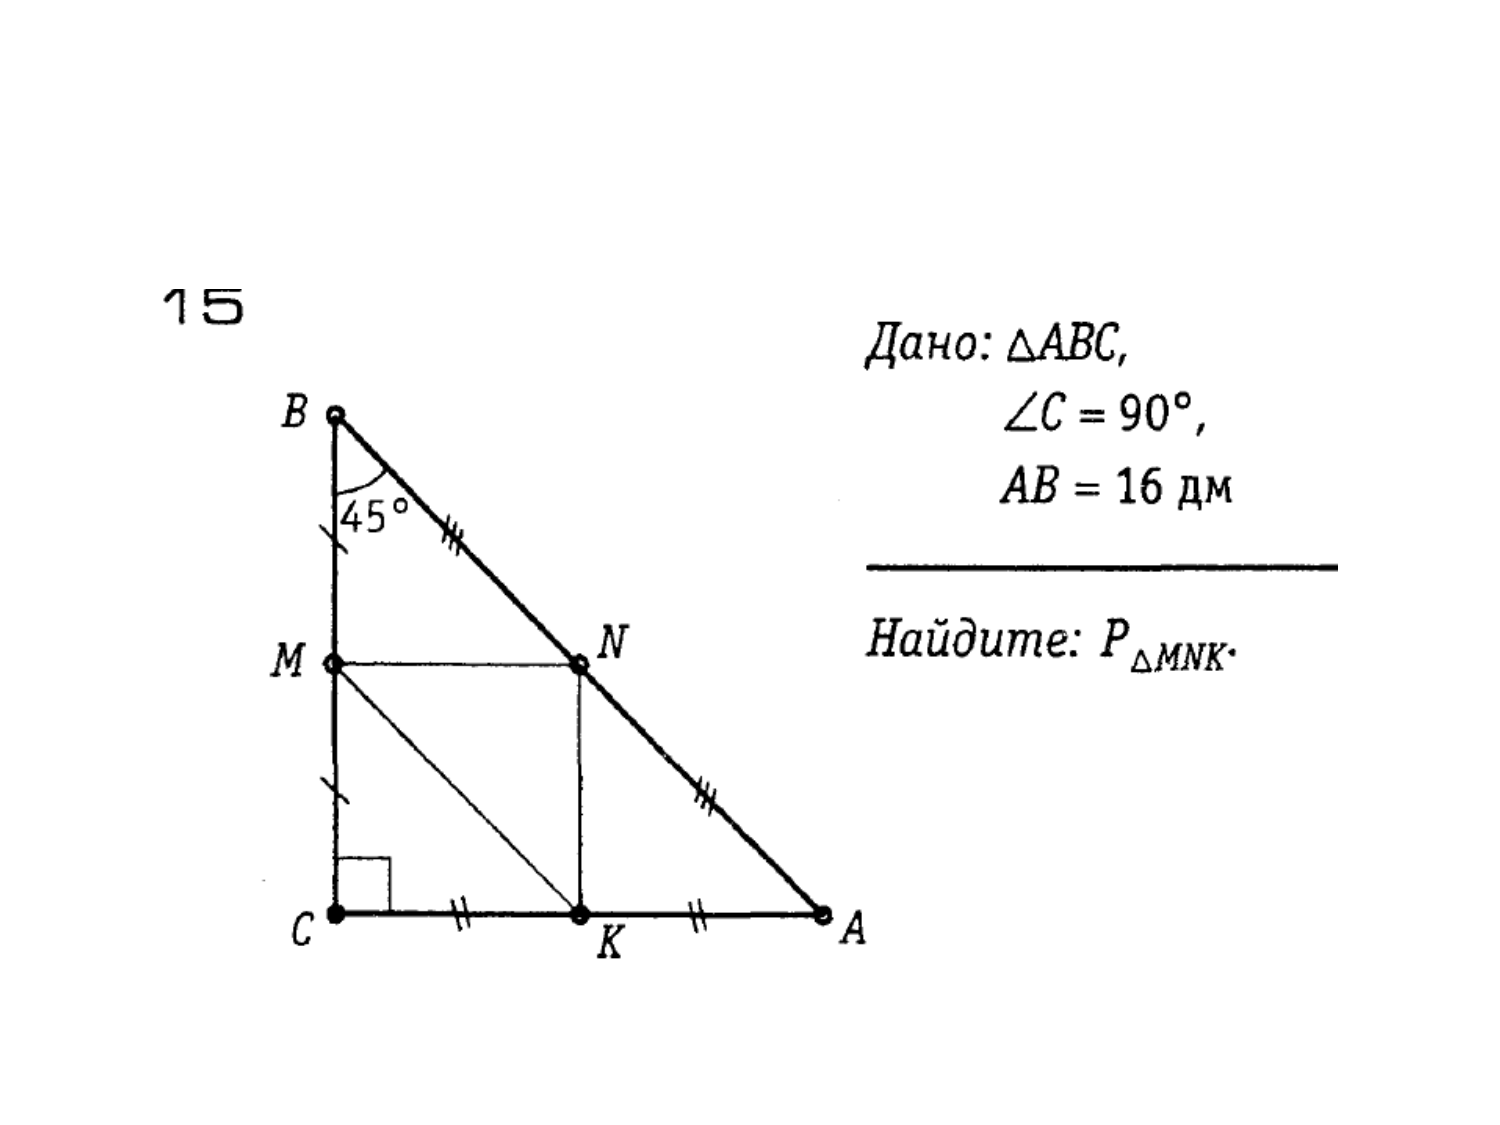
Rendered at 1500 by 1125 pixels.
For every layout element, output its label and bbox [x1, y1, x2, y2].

list [161, 288, 1338, 979]
